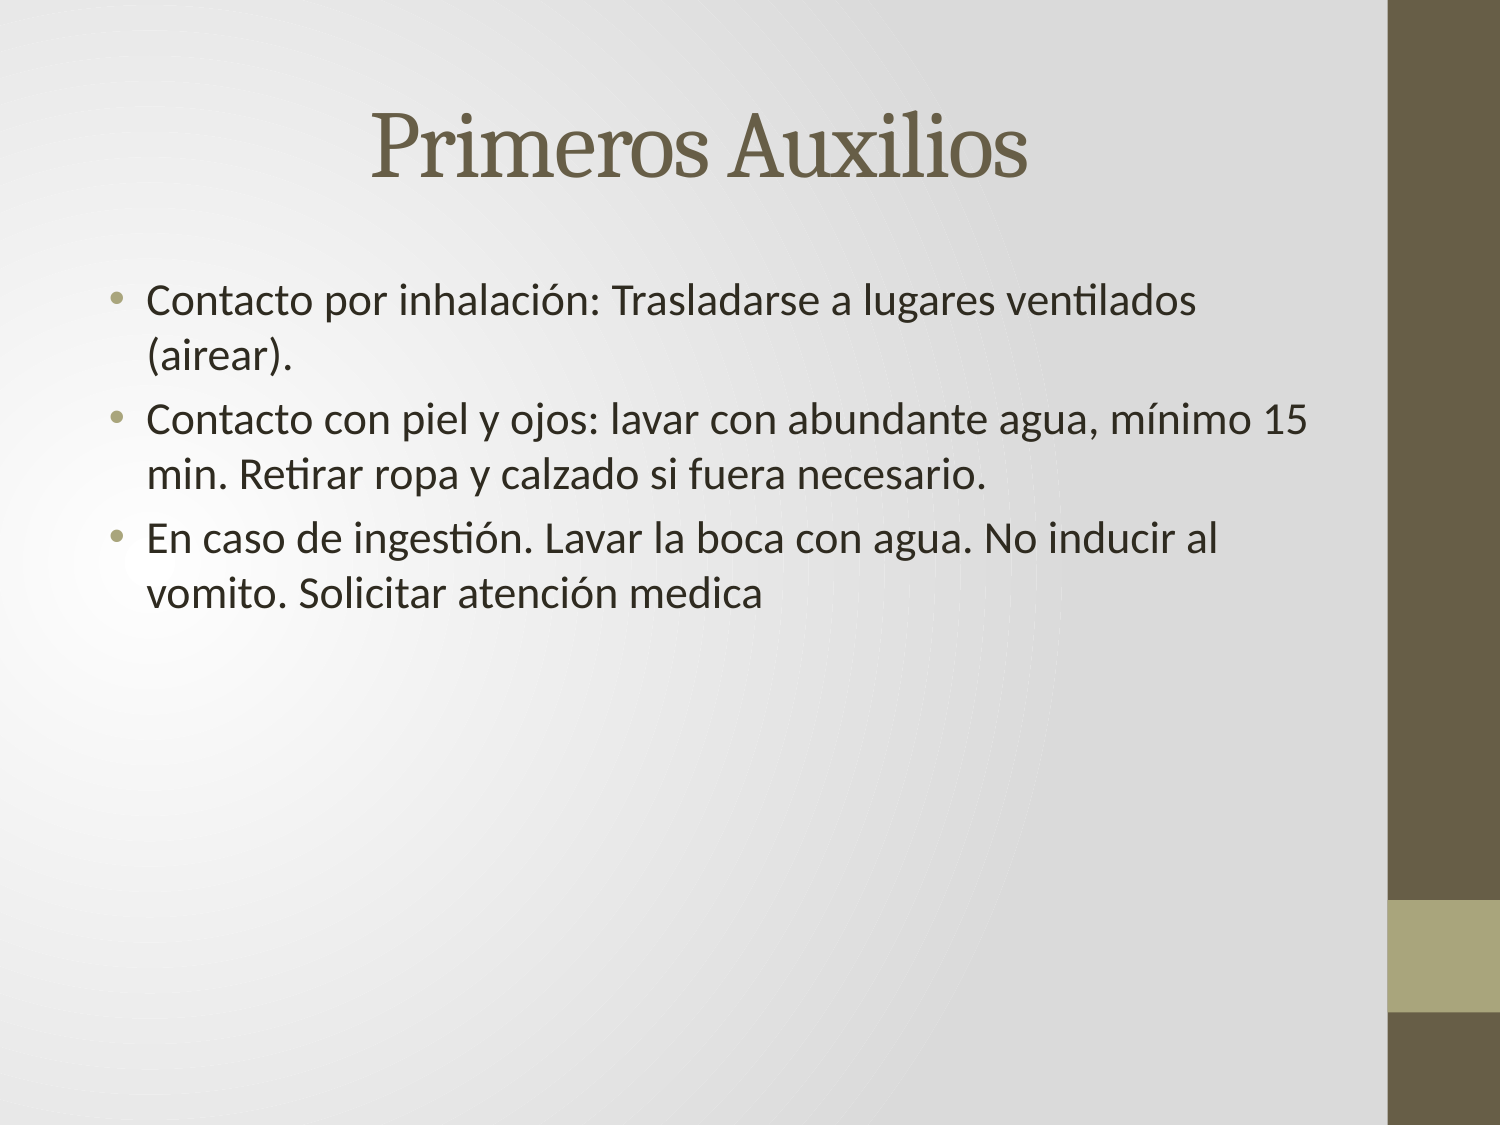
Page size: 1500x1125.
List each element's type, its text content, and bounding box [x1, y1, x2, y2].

title Primeros Auxilios [75, 45, 1325, 233]
list Contacto por inhalación: Trasladarse a lugares ventilados (airear). Contacto con piel y ojos: lavar con abundante agua, mínimo 15 min. Retirar ropa y calzado si fuera necesario. En caso de ingestión. Lavar la boca con agua. No inducir al vomito. Solicitar atención medica [75, 262, 1325, 1050]
